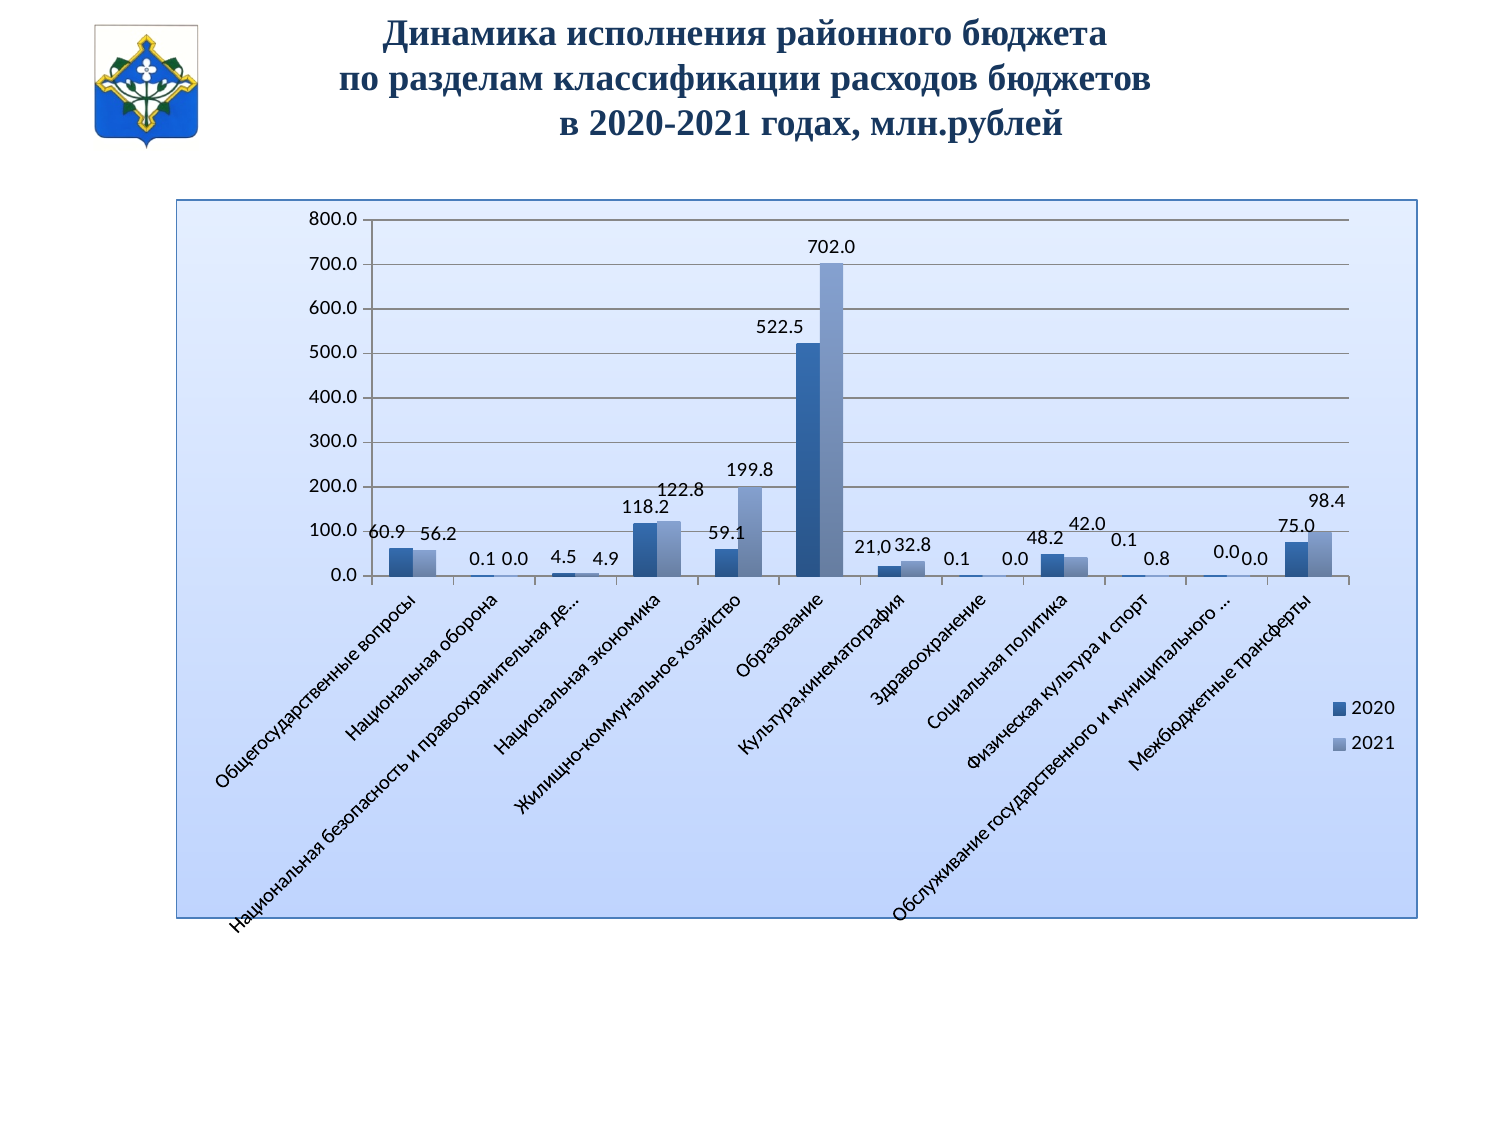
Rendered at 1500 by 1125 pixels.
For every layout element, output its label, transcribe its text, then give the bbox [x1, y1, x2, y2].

chart [175, 198, 1419, 938]
text_box Динамика исполнения районного бюджета по разделам классификации расходов бюджетов в 2020-2021 годах, млн.рублей [0, 0, 1500, 151]
picture [93, 23, 200, 151]
